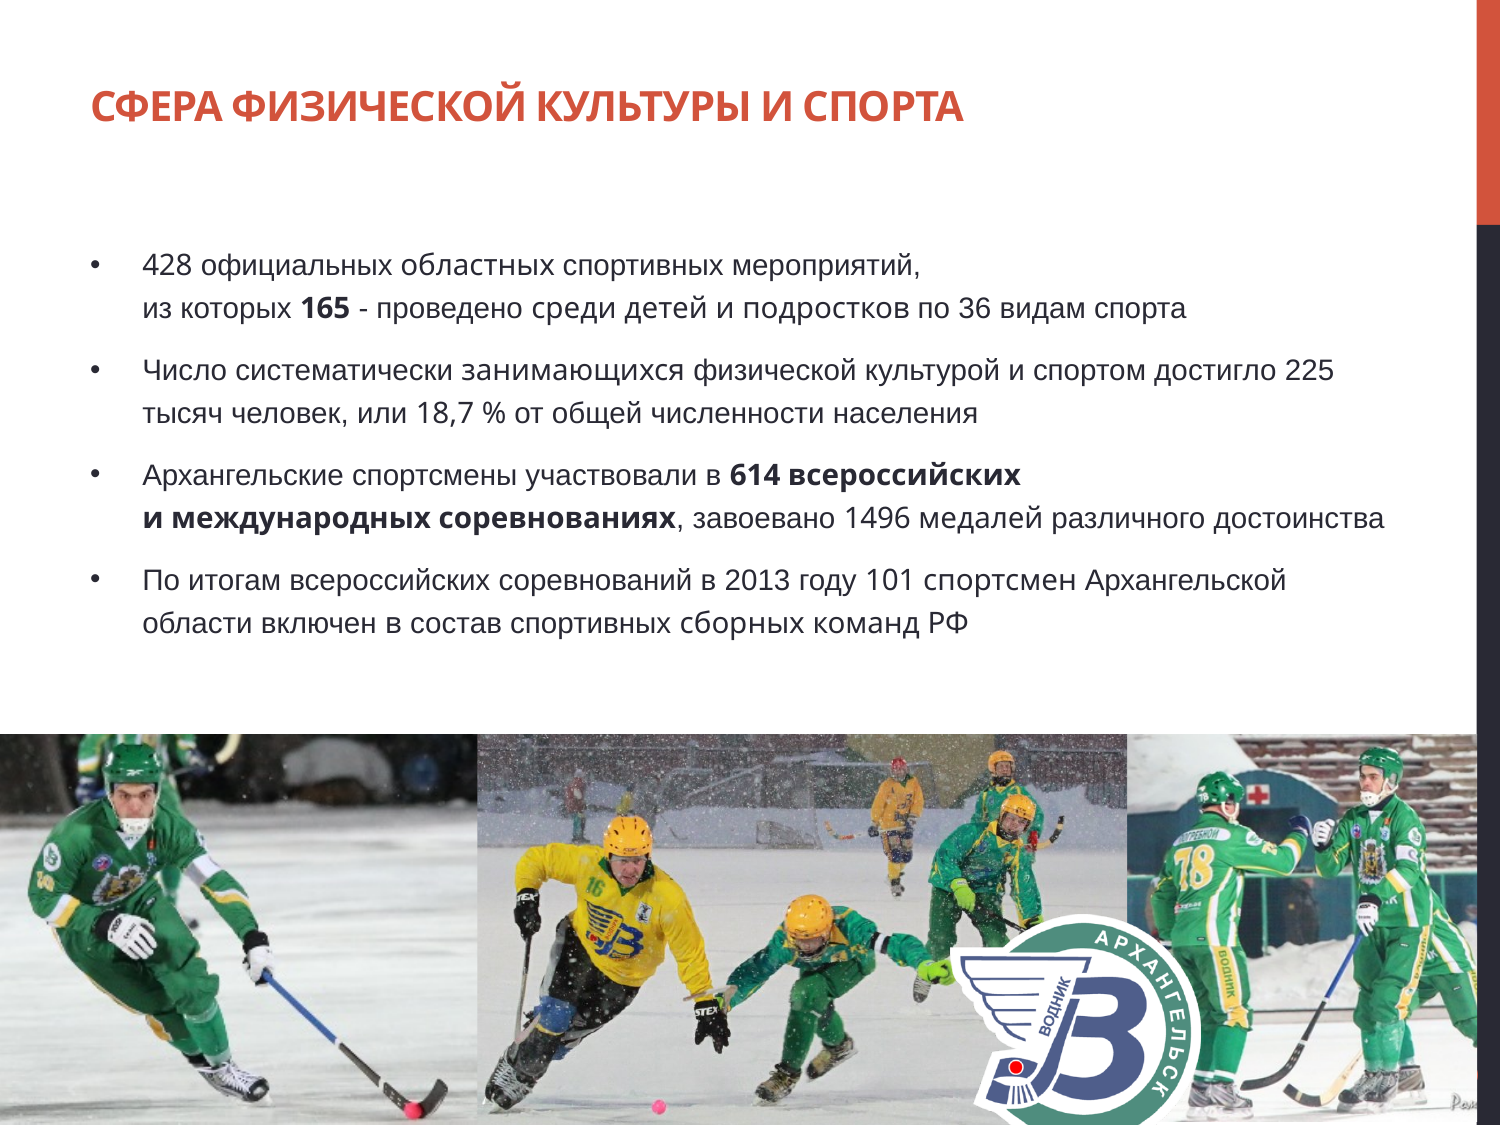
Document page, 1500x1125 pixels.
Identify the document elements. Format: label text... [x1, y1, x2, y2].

picture [0, 733, 1478, 1125]
title сфера физической культуры и спорта [75, 25, 1447, 138]
list 428 официальных областных спортивных мероприятий, из которых 165 - проведено среди детей и подростков по 36 видам спорта Число систематически занимающихся физической культурой и спортом достигло 225 тысяч человек, или 18,7 % от общей численности населения Архангельские спортсмены участвовали в 614 всероссийских и международных соревнованиях, завоевано 1496 медалей различного достоинства По итогам всероссийских соревнований в 2013 году 101 спортсмен Архангельской области включен в состав спортивных сборных команд РФ [75, 231, 1412, 693]
